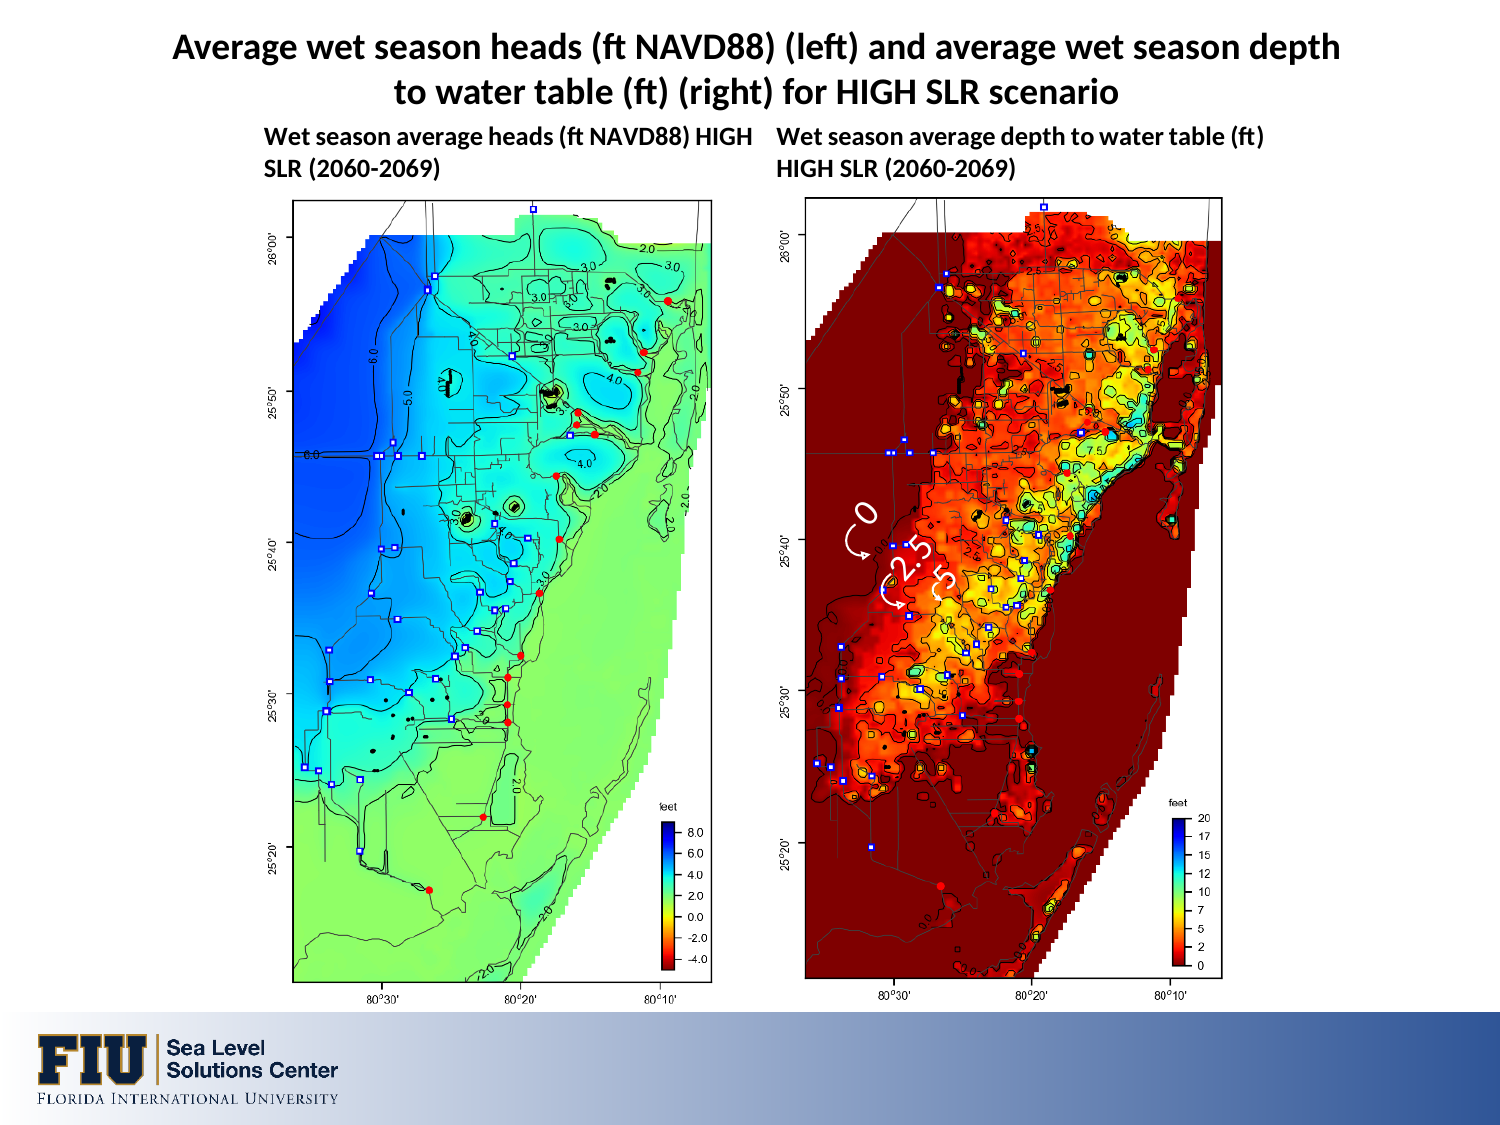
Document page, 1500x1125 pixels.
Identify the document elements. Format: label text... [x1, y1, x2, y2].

text_box Average wet season heads (ft NAVD88) (left) and average wet season depth to water table (ft) (right) for HIGH SLR scenario [156, 14, 1358, 120]
picture [37, 1034, 338, 1104]
picture [251, 120, 1285, 1027]
text_box [0, 1012, 1500, 1125]
